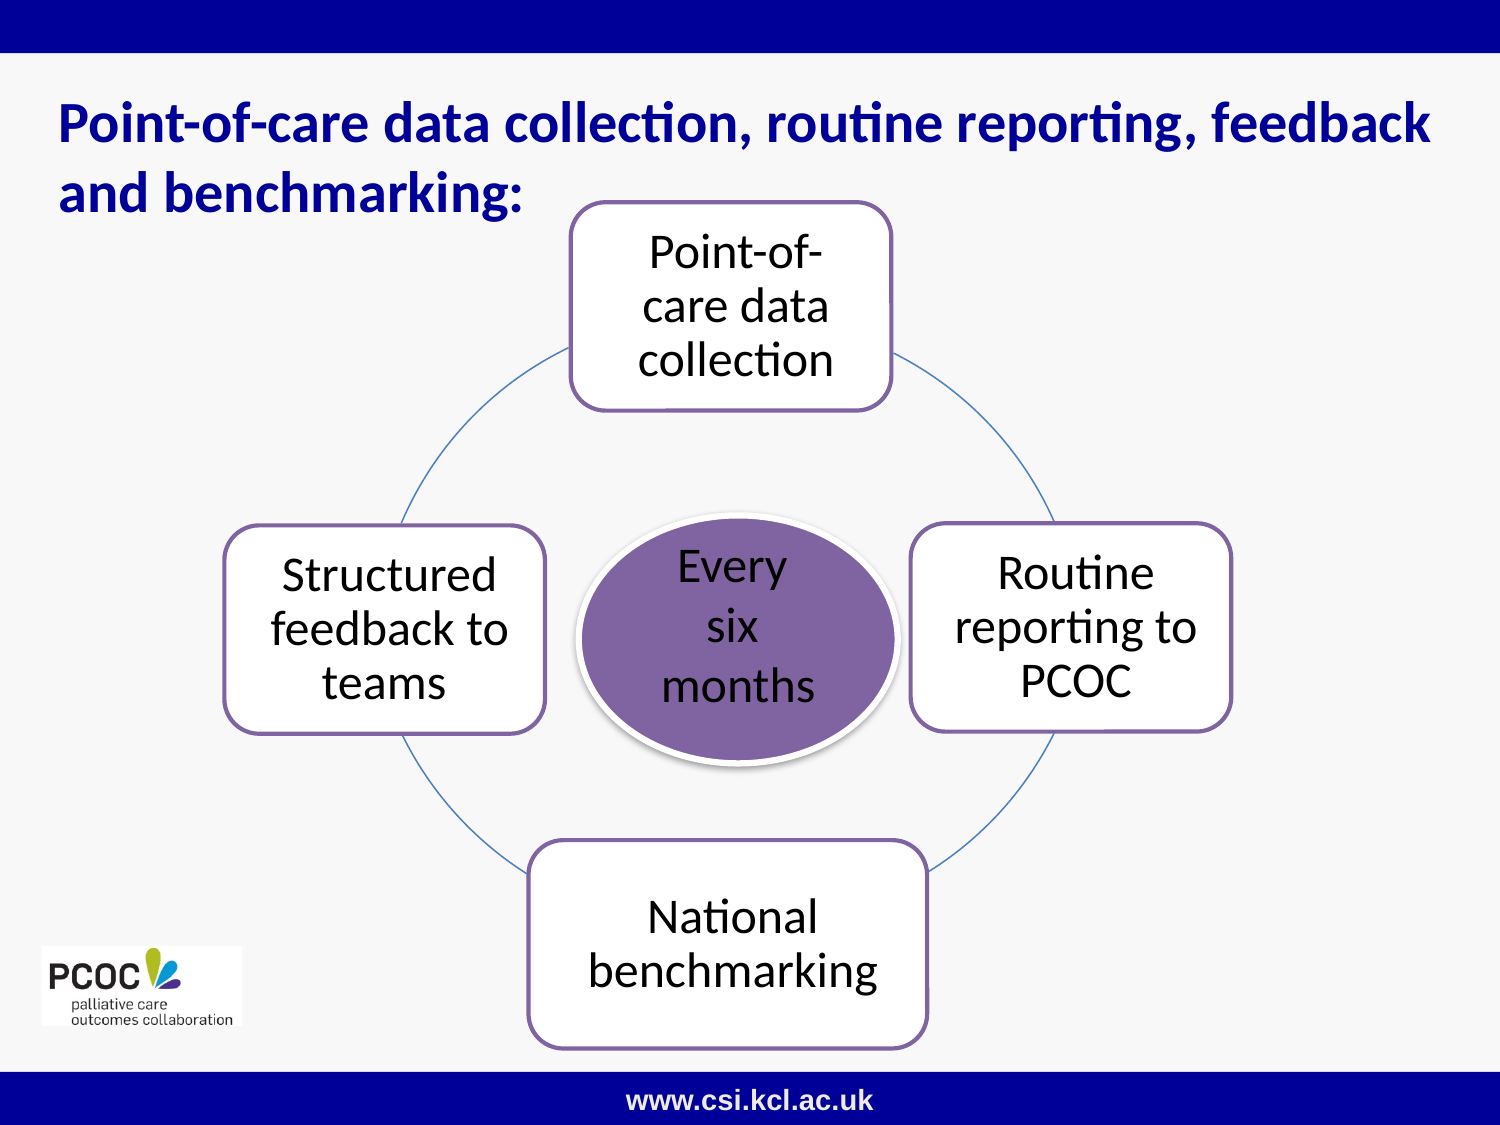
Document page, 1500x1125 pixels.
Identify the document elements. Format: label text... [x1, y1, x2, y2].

picture [40, 946, 243, 1026]
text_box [0, 178, 1454, 1077]
title Point-of-care data collection, routine reporting, feedback and benchmarking: [58, 83, 1459, 212]
